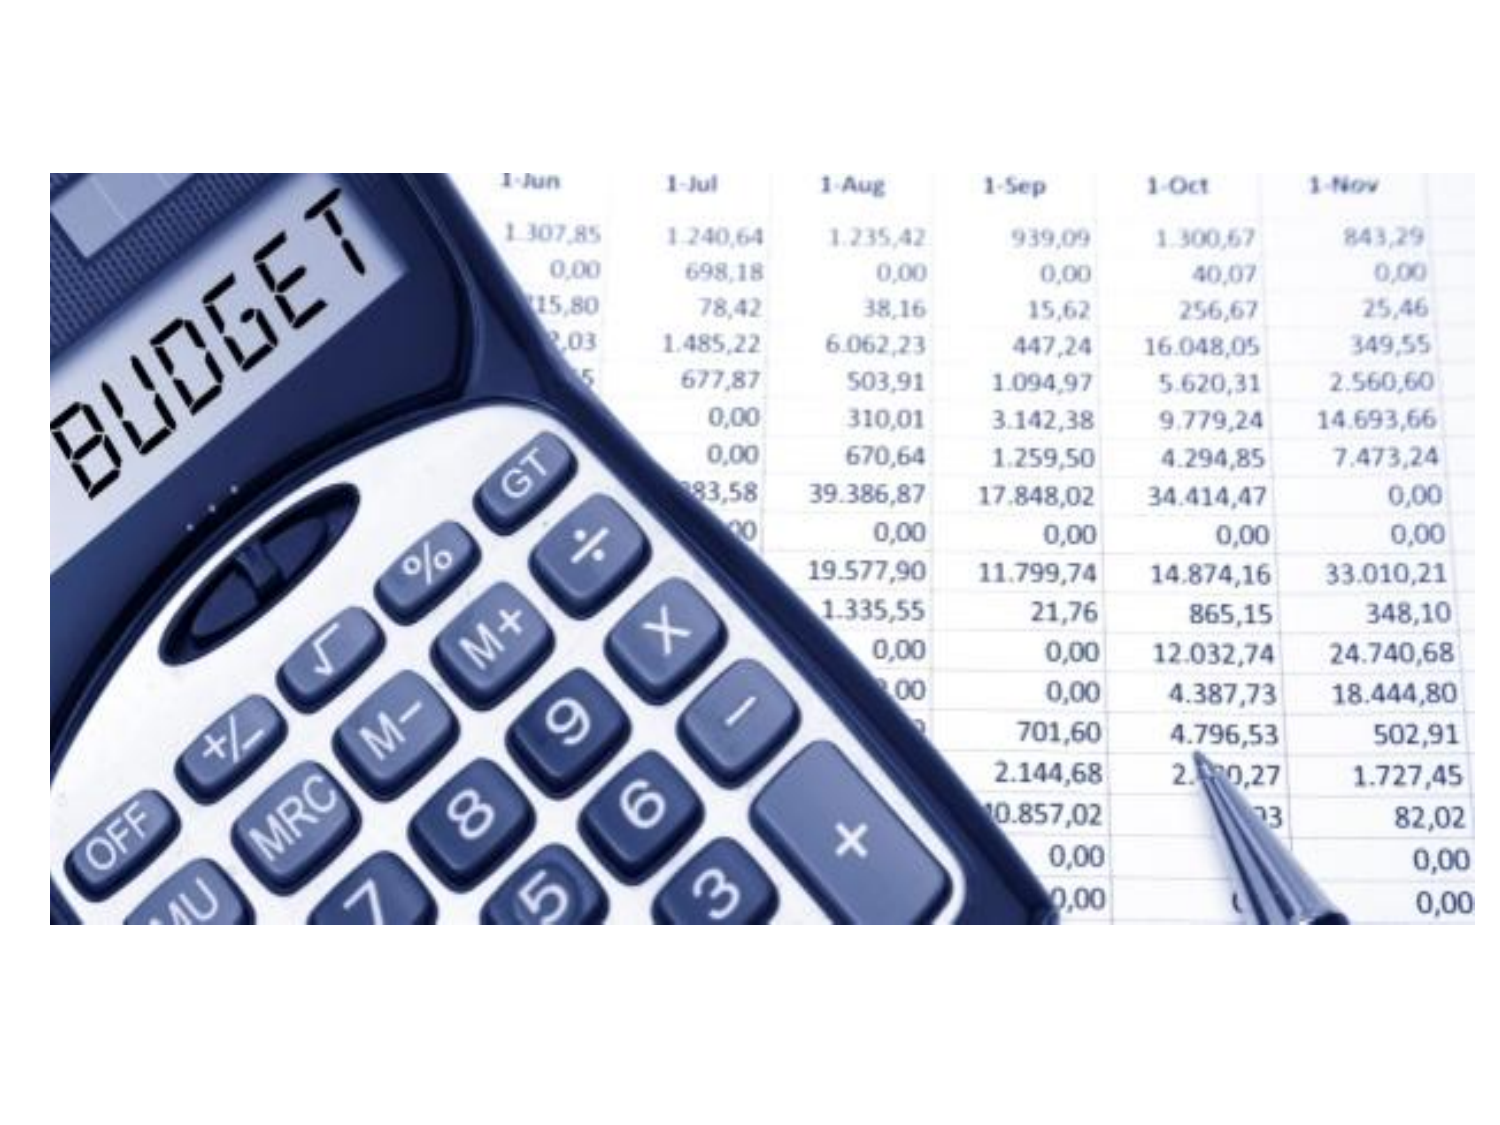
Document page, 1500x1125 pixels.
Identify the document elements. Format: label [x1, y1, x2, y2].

list [49, 173, 1475, 926]
